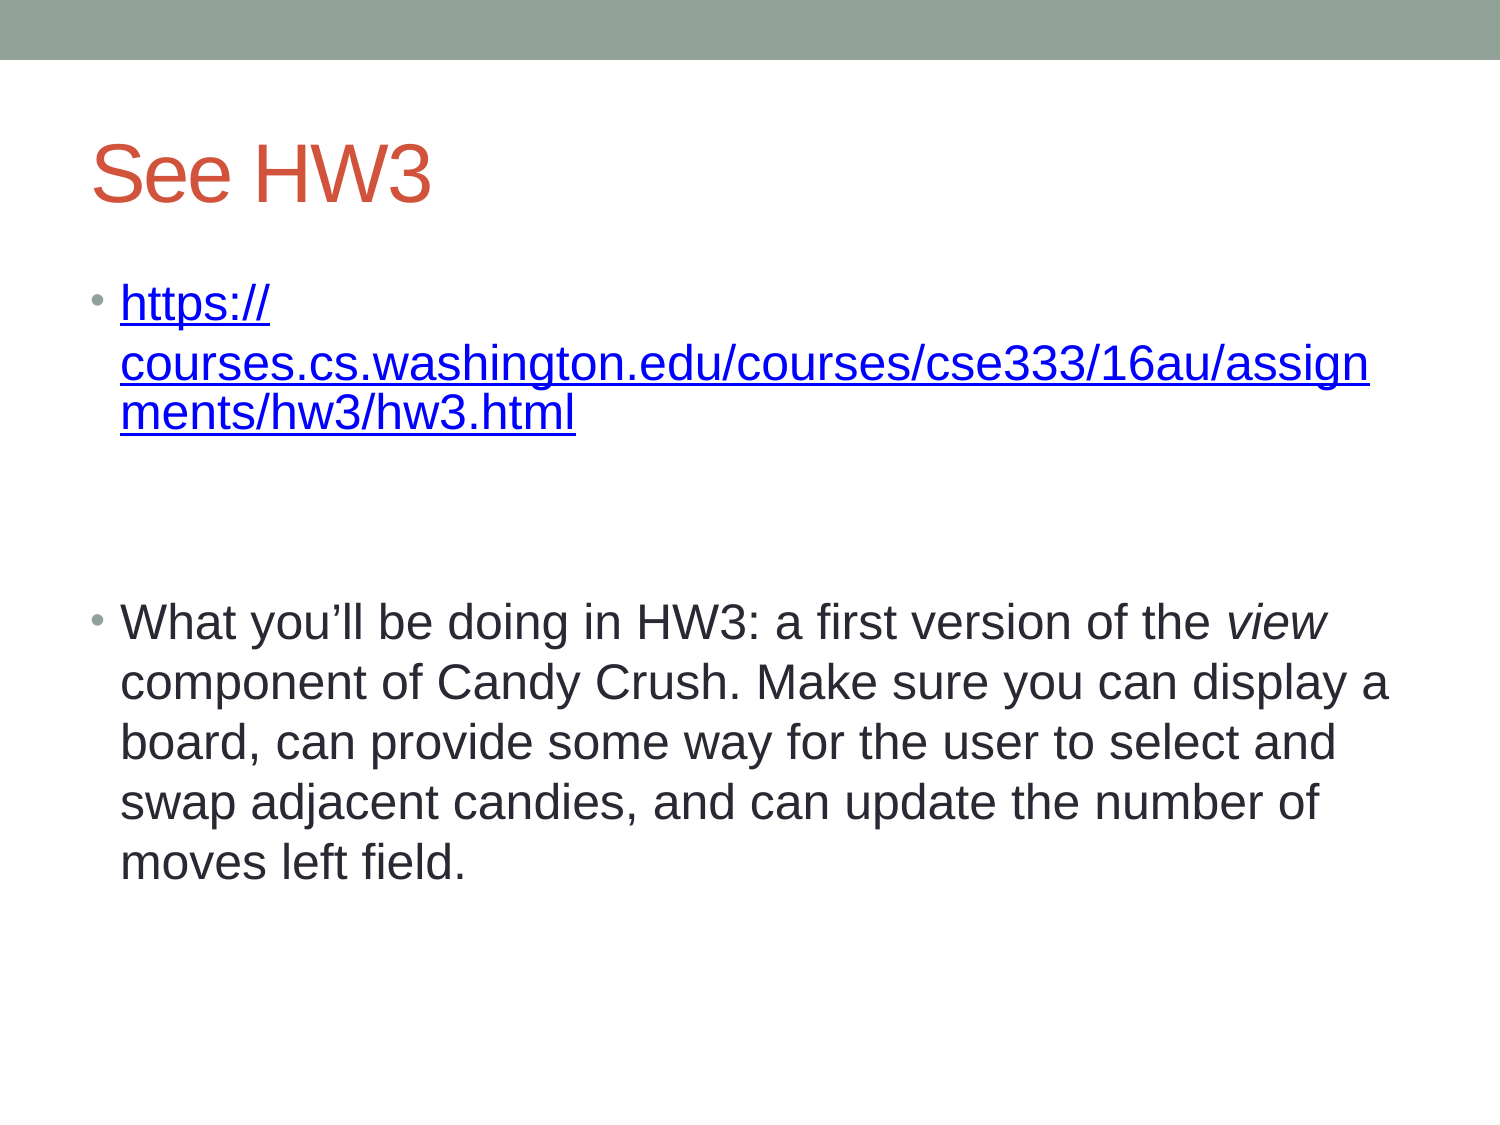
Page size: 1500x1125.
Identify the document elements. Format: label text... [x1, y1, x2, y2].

list https://courses.cs.washington.edu/courses/cse333/16au/assignments/hw3/hw3.html What you’ll be doing in HW3: a first version of the view component of Candy Crush. Make sure you can display a board, can provide some way for the user to select and swap adjacent candies, and can update the number of moves left field. [75, 262, 1425, 1063]
title See HW3 [75, 87, 1425, 250]
